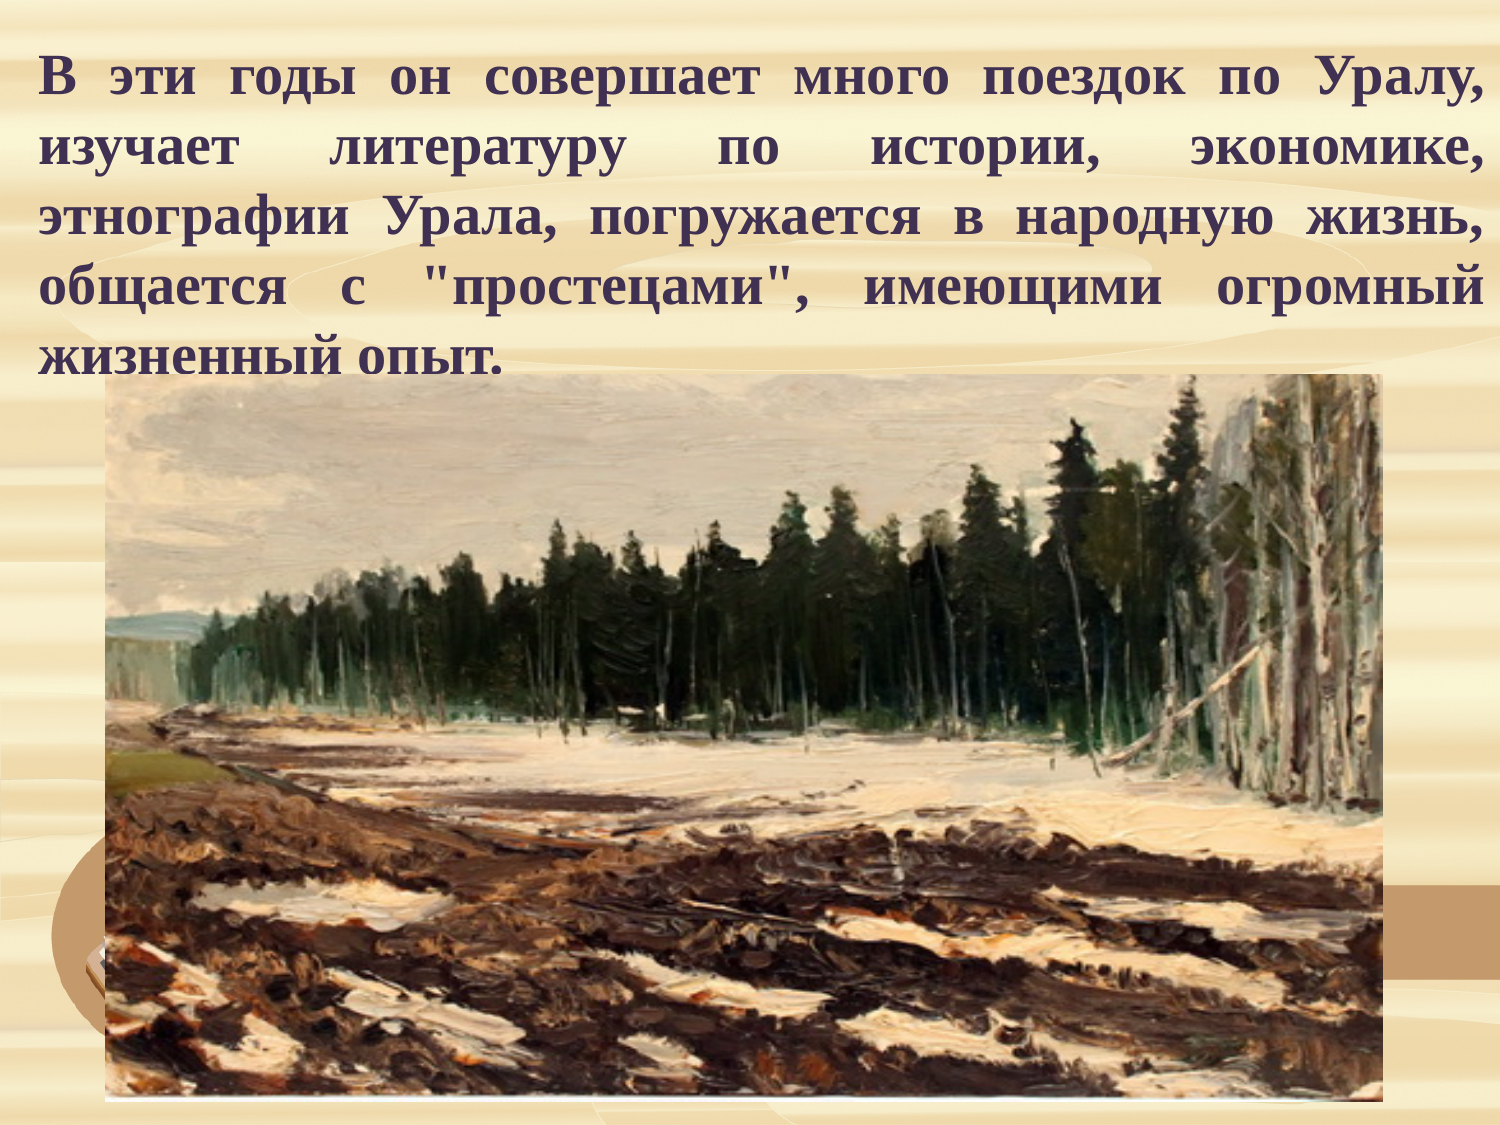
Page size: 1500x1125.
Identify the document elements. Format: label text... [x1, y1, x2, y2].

title В эти годы он совершает много поездок по Уралу, изучает литературу по истории, экономике, этнографии Урала, погружается в народную жизнь, общается с "простецами", имеющими огромный жизненный опыт. [23, 46, 1500, 375]
picture [0, 0, 1500, 1125]
